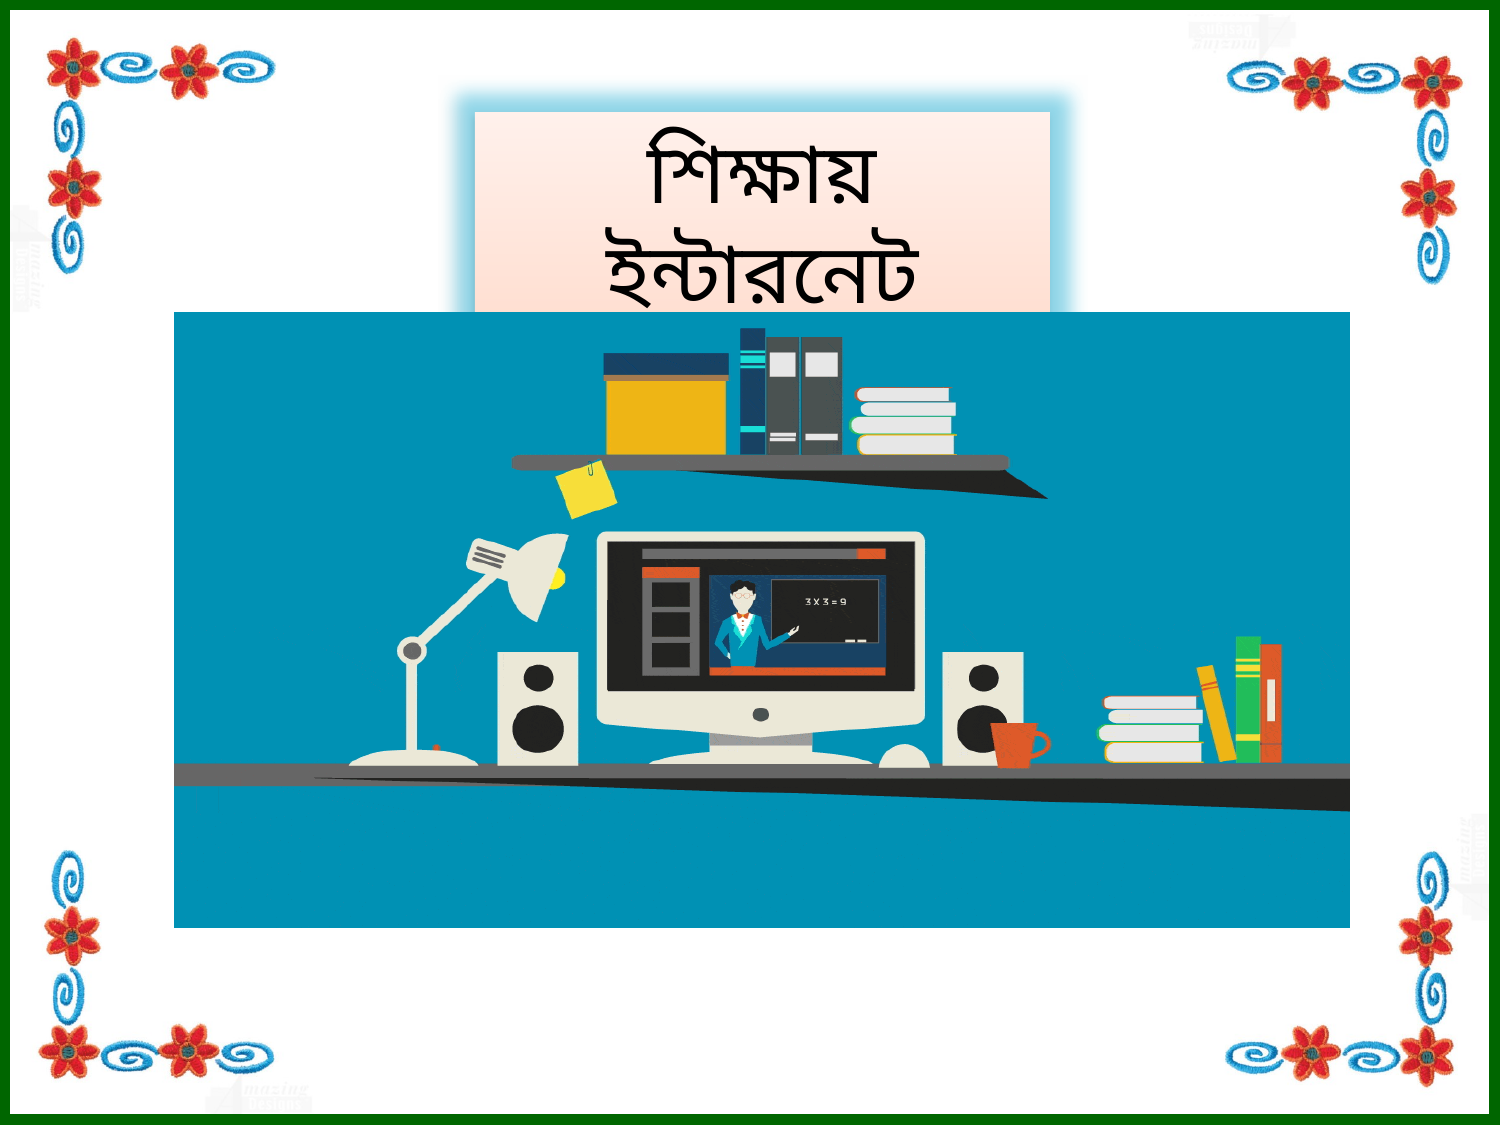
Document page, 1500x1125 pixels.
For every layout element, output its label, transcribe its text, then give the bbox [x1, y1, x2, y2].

picture [10, 809, 316, 1114]
picture [512, 329, 1046, 519]
picture [174, 532, 1489, 1114]
picture [10, 10, 316, 316]
text_box শিক্ষায় ইন্টারনেট [474, 112, 1051, 310]
picture [1184, 10, 1489, 325]
